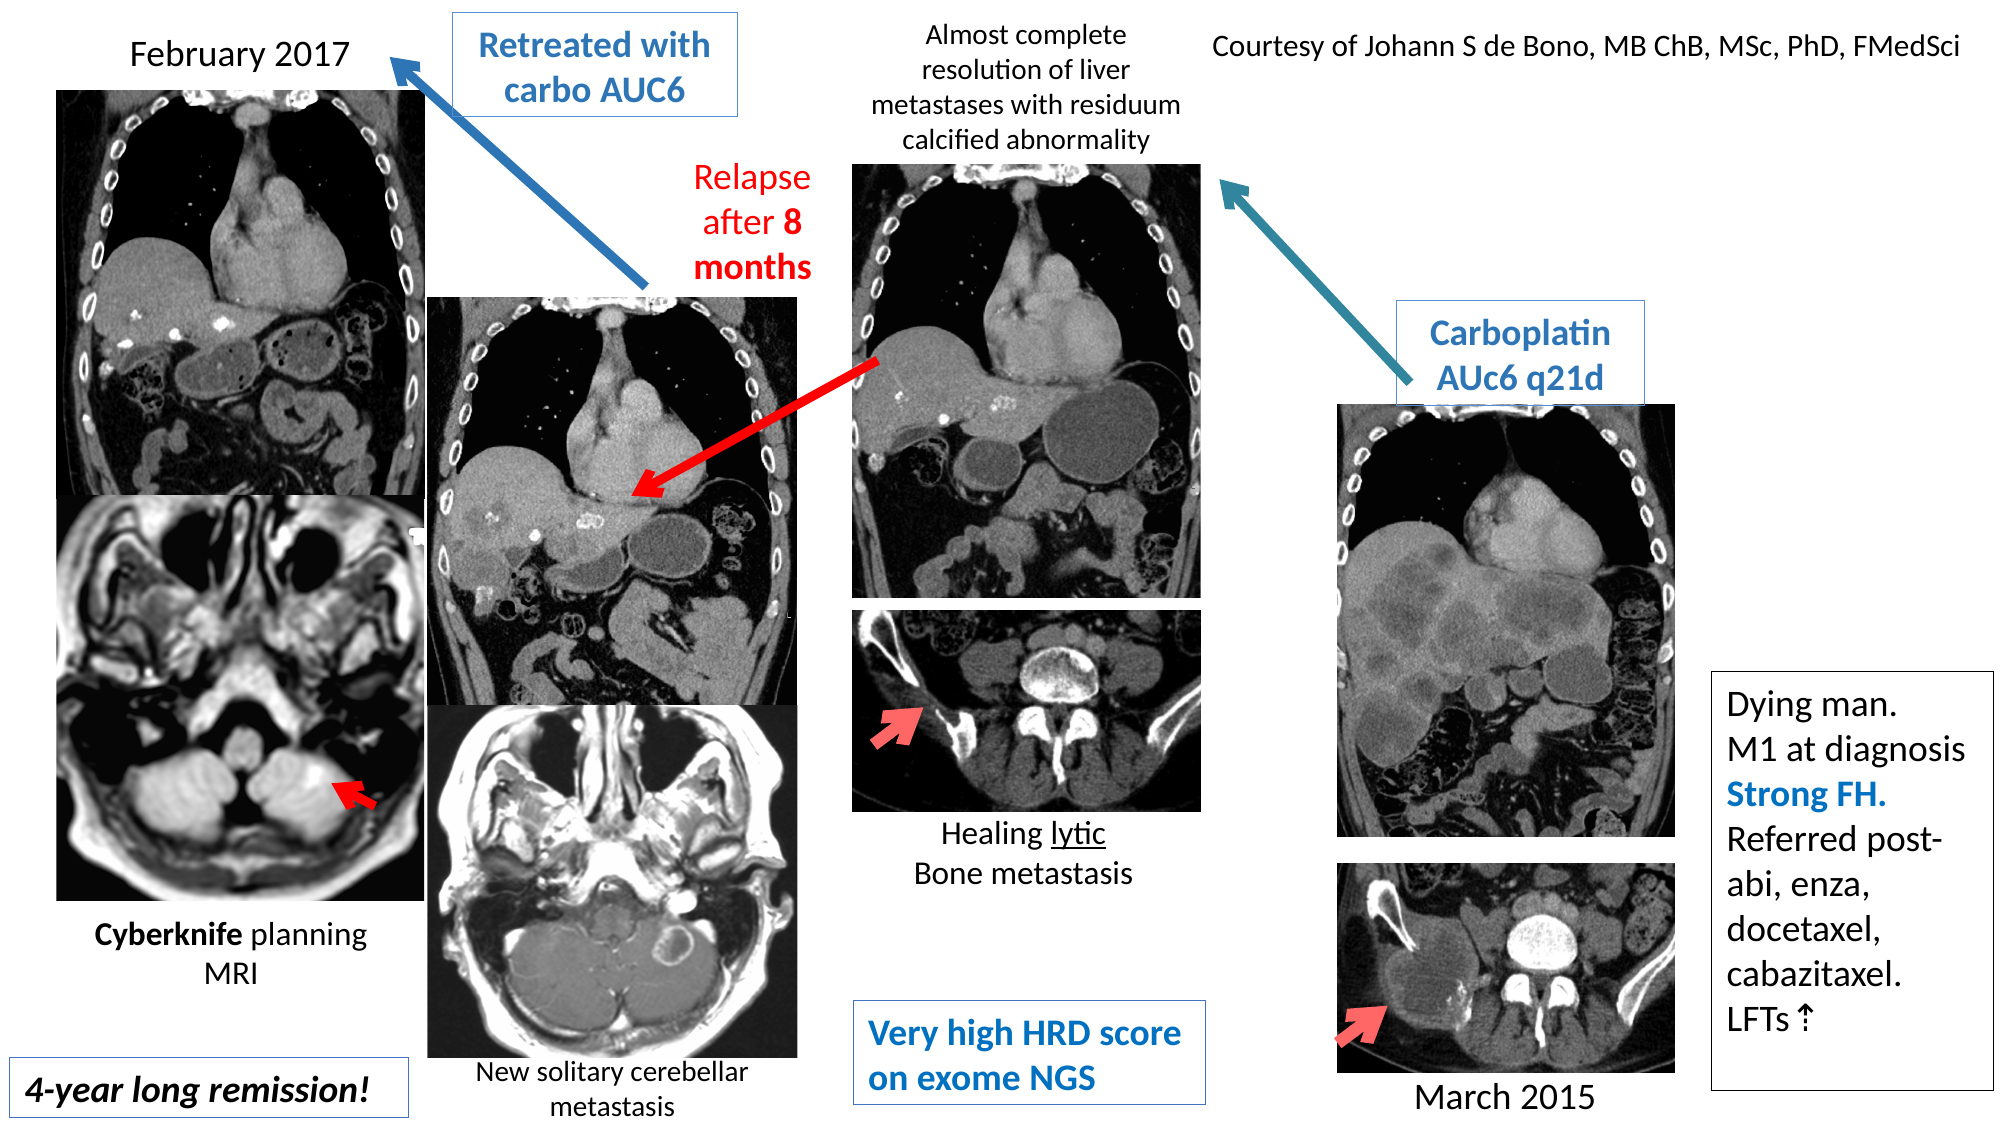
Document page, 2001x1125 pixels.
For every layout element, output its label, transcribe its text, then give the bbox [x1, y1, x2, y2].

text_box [56, 12, 738, 1001]
text_box March 2015 [1337, 1073, 1673, 1125]
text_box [1337, 404, 1675, 1073]
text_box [427, 145, 878, 1125]
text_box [1219, 179, 1411, 383]
text_box 4-year long remission! [9, 1057, 409, 1118]
text_box Almost complete resolution of liver metastases with residuum calcified abnormality [851, 7, 1201, 163]
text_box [878, 164, 1201, 812]
text_box Courtesy of Johann S de Bono, MB ChB, MSc, PhD, FMedSci [1197, 17, 1994, 70]
text_box Carboplatin AUc6 q21d [1396, 300, 1645, 404]
text_box Dying man. M1 at diagnosis Strong FH. Referred post-abi, enza, docetaxel, cabazitaxel. LFTs⇡ [1711, 671, 1994, 1091]
text_box Healing lytic Bone metastasis [878, 812, 1201, 899]
text_box Very high HRD score on exome NGS [878, 1000, 1206, 1105]
